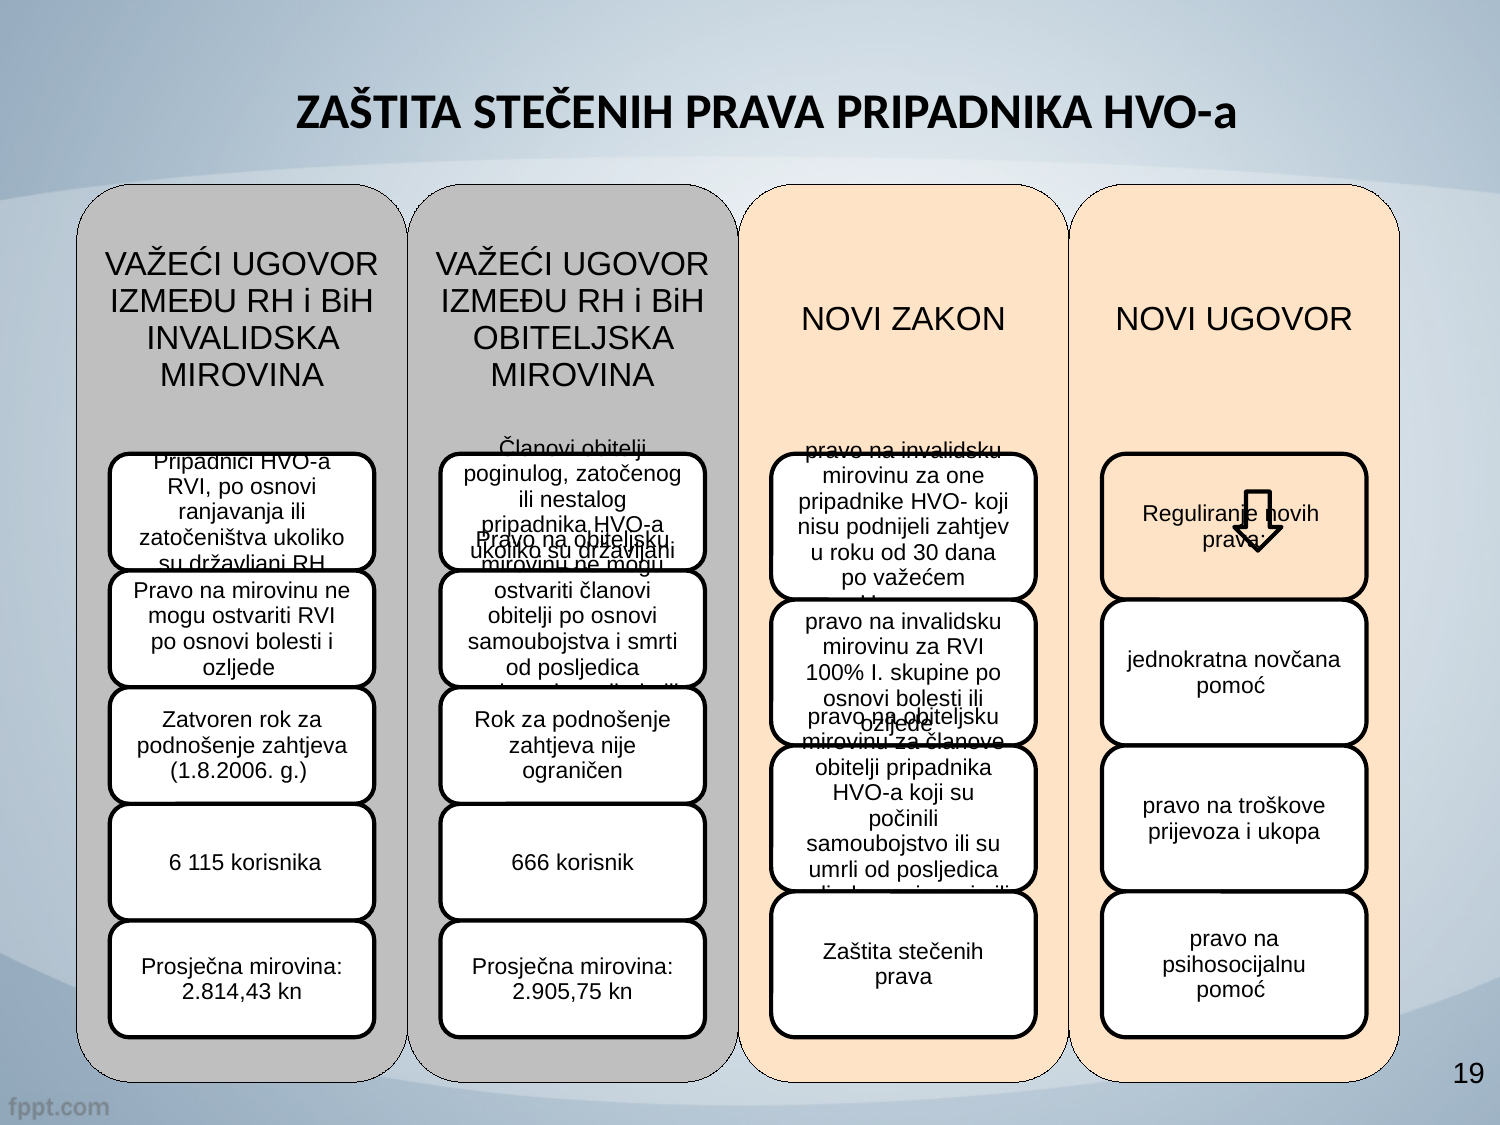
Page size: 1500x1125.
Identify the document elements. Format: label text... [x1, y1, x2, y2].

title ZAŠTITA STEČENIH PRAVA PRIPADNIKA HVO-a [74, 44, 1459, 173]
slide_number 19 [1149, 1046, 1500, 1125]
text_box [76, 184, 1400, 1083]
picture [0, 0, 1500, 1125]
